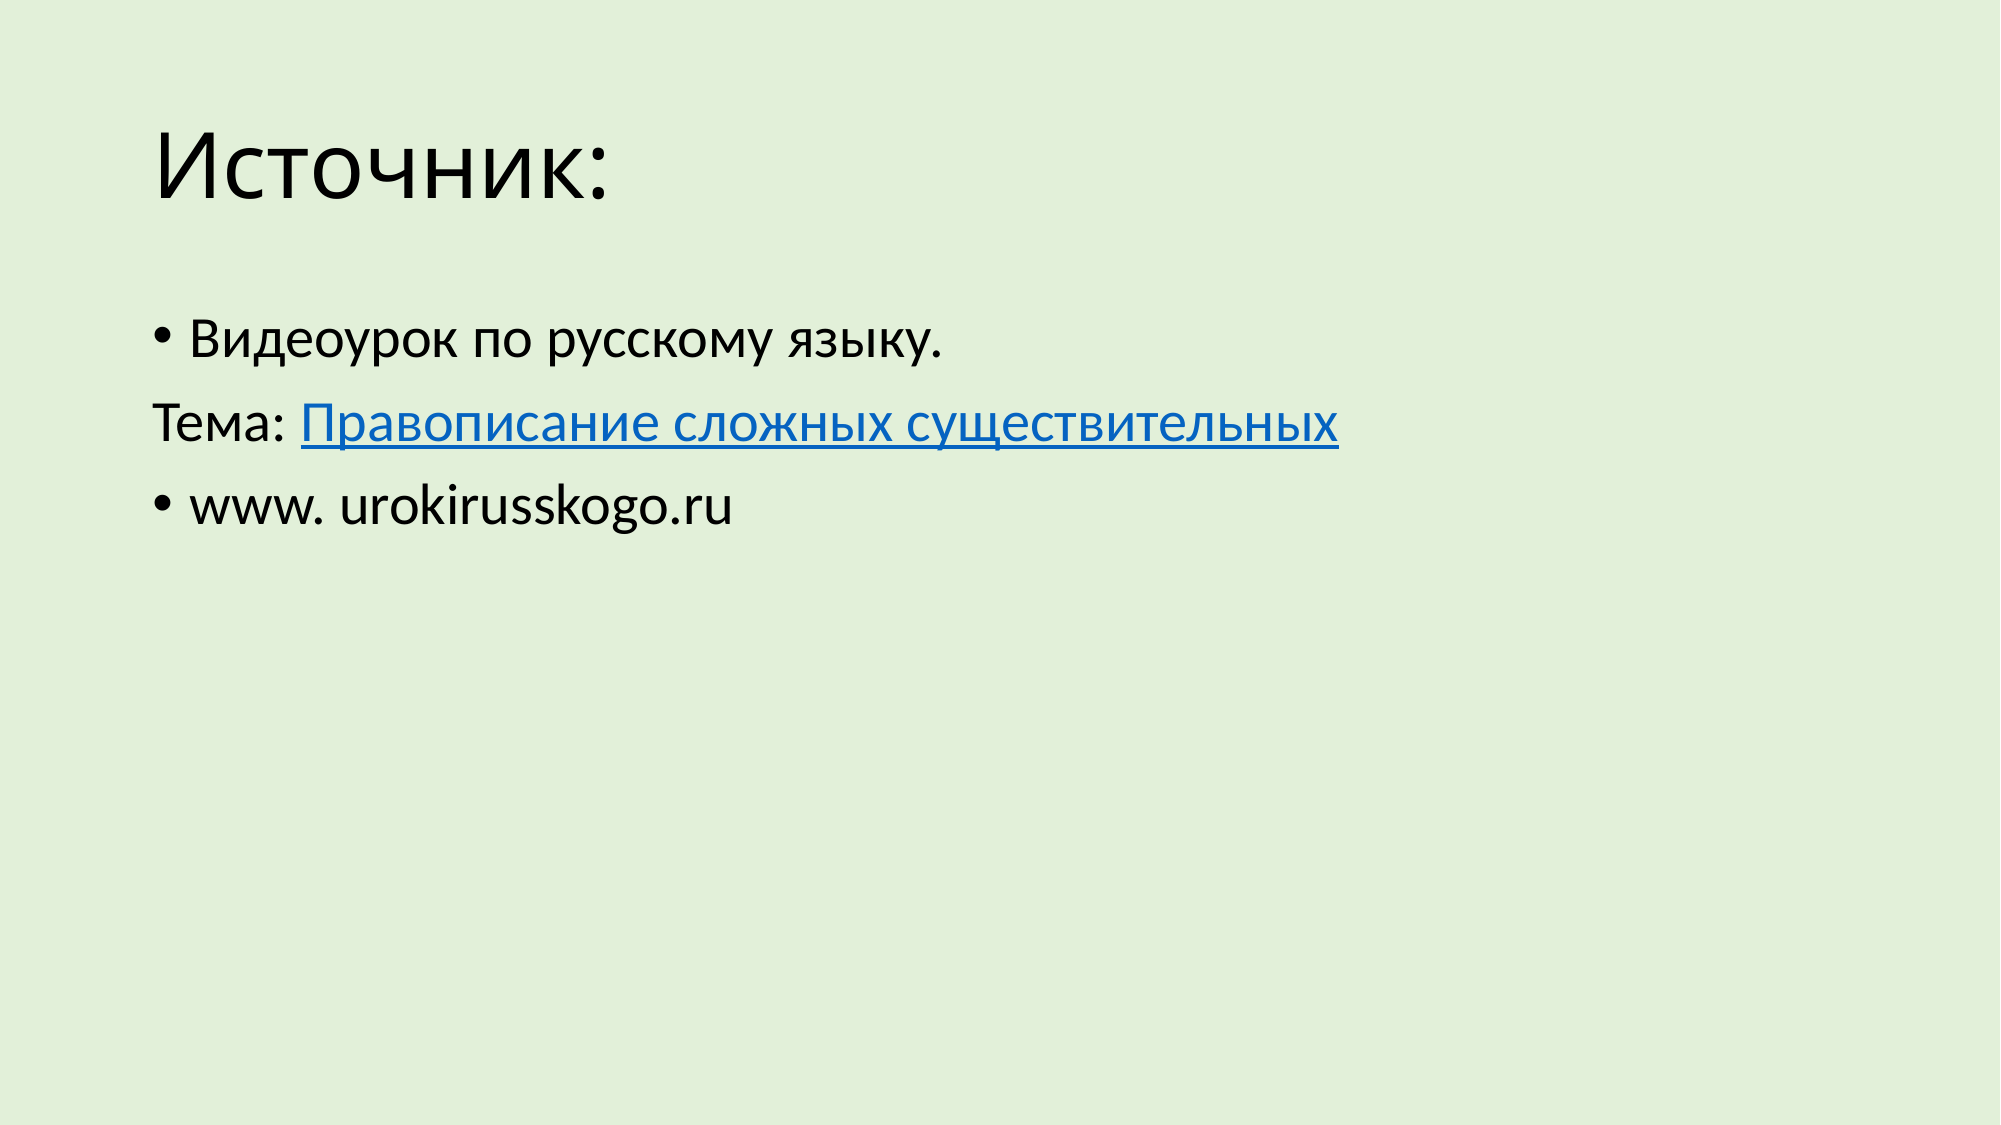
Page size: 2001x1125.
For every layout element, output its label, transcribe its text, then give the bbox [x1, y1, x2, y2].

title Источник: [137, 59, 1863, 278]
list Видеоурок по русскому языку. Тема: Правописание сложных существительных www. urokirusskogo.ru [137, 299, 1915, 1014]
